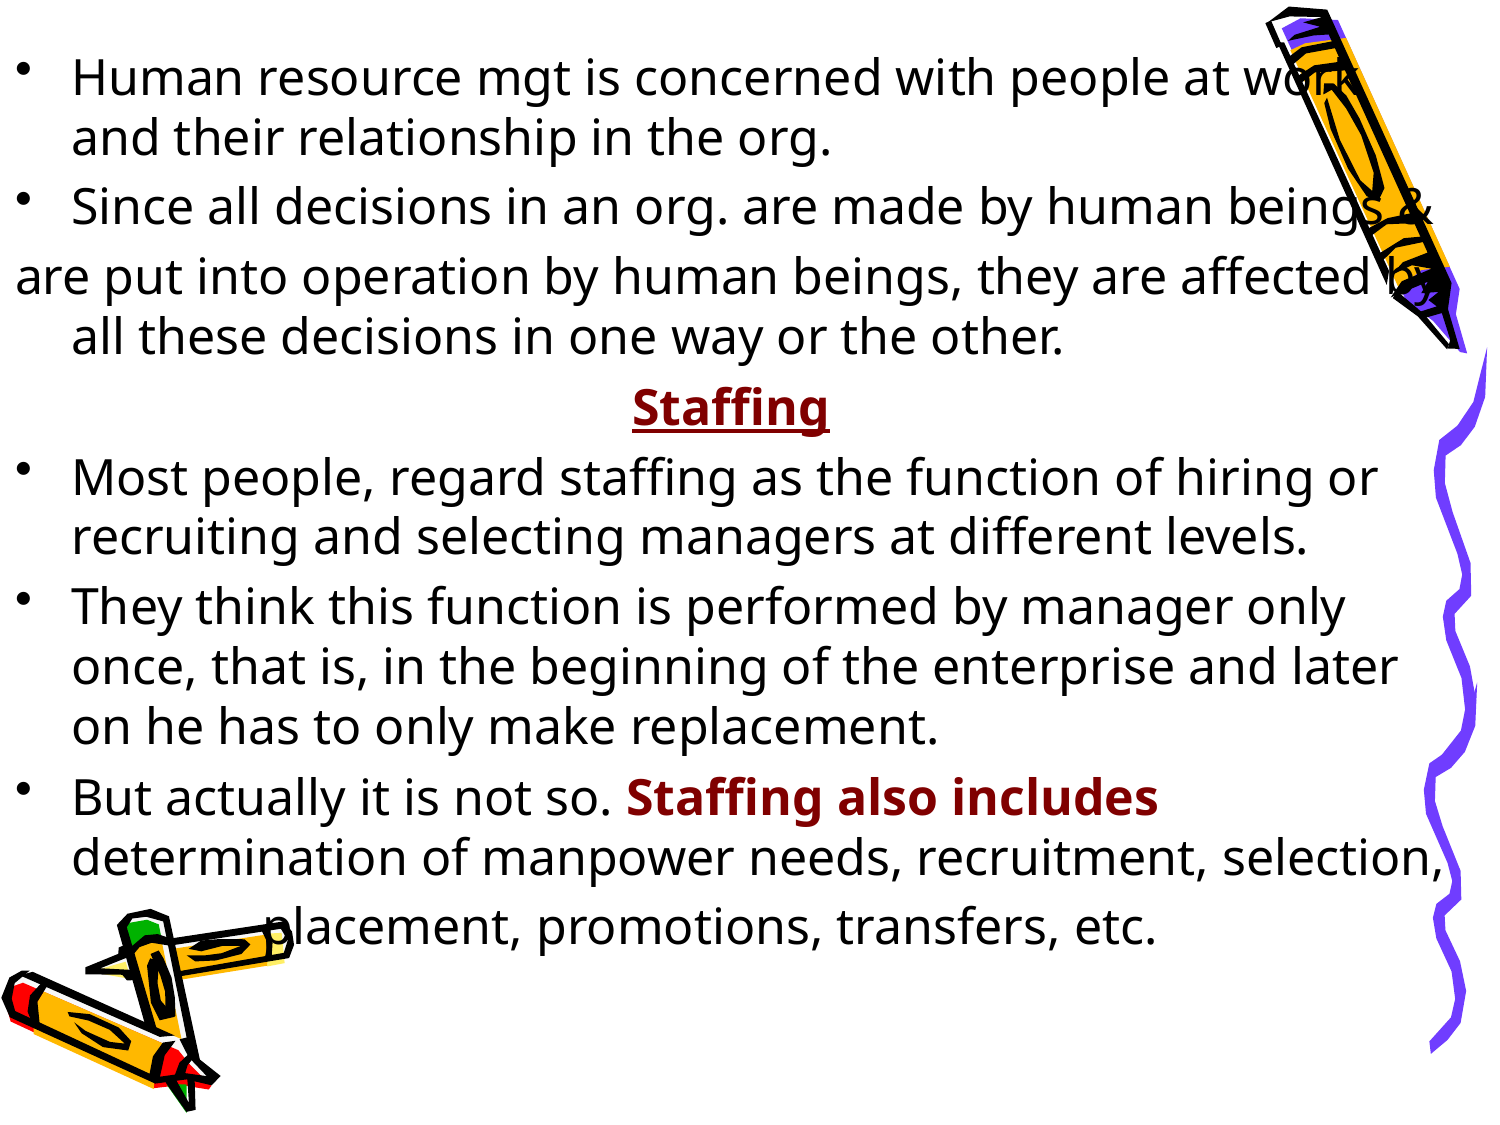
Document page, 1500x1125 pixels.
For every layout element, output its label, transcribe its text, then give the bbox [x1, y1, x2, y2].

list Human resource mgt is concerned with people at work and their relationship in the org. Since all decisions in an org. are made by human beings & are put into operation by human beings, they are affected by all these decisions in one way or the other. Staffing Most people, regard staffing as the function of hiring or recruiting and selecting managers at different levels. They think this function is performed by manager only once, that is, in the beginning of the enterprise and later on he has to only make replacement. But actually it is not so. Staffing also includes determination of manpower needs, recruitment, selection, placement, promotions, transfers, etc. [0, 37, 1463, 1088]
